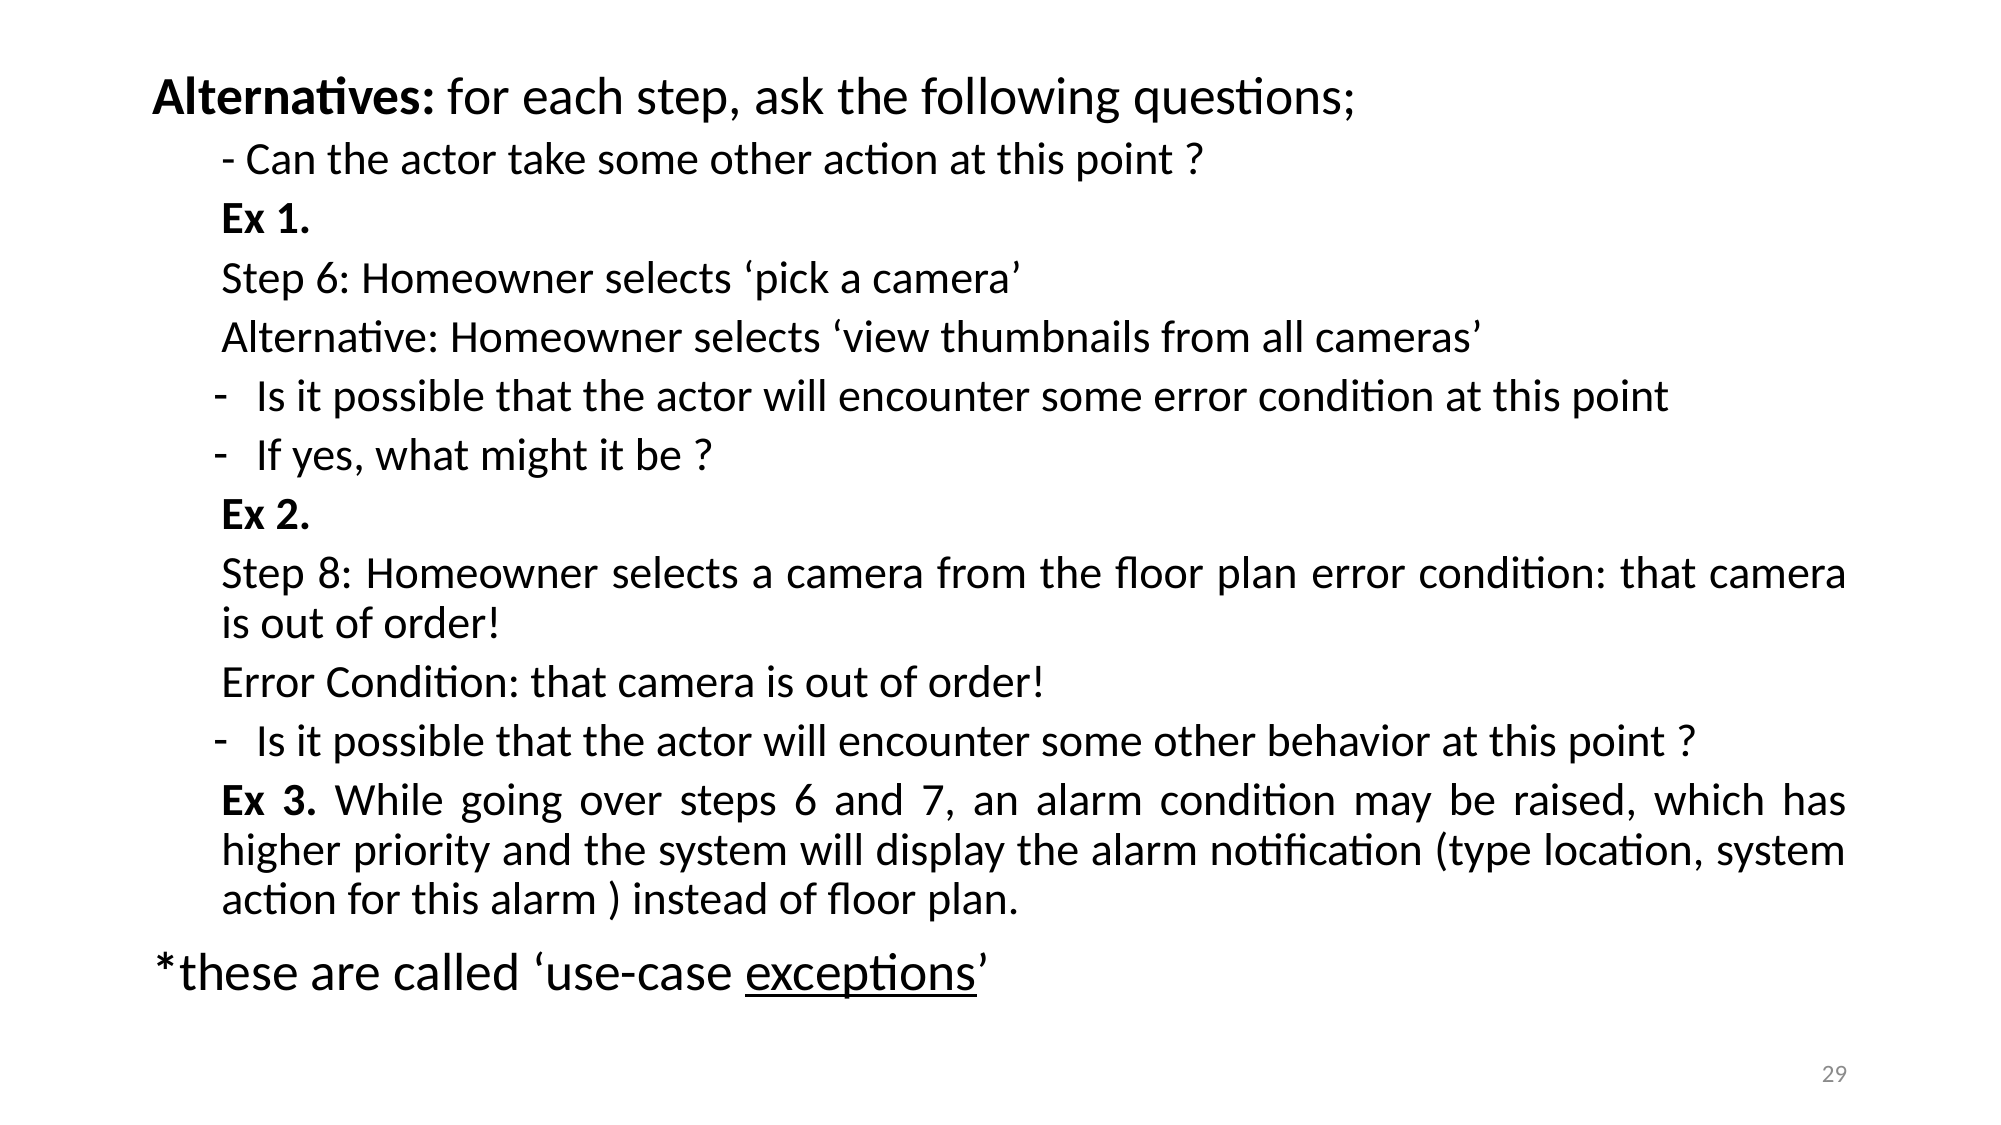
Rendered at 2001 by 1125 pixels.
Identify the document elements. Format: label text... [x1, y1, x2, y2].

list Alternatives: for each step, ask the following questions; - Can the actor take some other action at this point ? Ex 1. Step 6: Homeowner selects ‘pick a camera’ Alternative: Homeowner selects ‘view thumbnails from all cameras’ Is it possible that the actor will encounter some error condition at this point If yes, what might it be ? Ex 2. Step 8: Homeowner selects a camera from the floor plan error condition: that camera is out of order! Error Condition: that camera is out of order! Is it possible that the actor will encounter some other behavior at this point ? Ex 3. While going over steps 6 and 7, an alarm condition may be raised, which has higher priority and the system will display the alarm notification (type location, system action for this alarm ) instead of floor plan. *these are called ‘use-case exceptions’ [137, 60, 1863, 1014]
slide_number 29 [1412, 1042, 1863, 1103]
